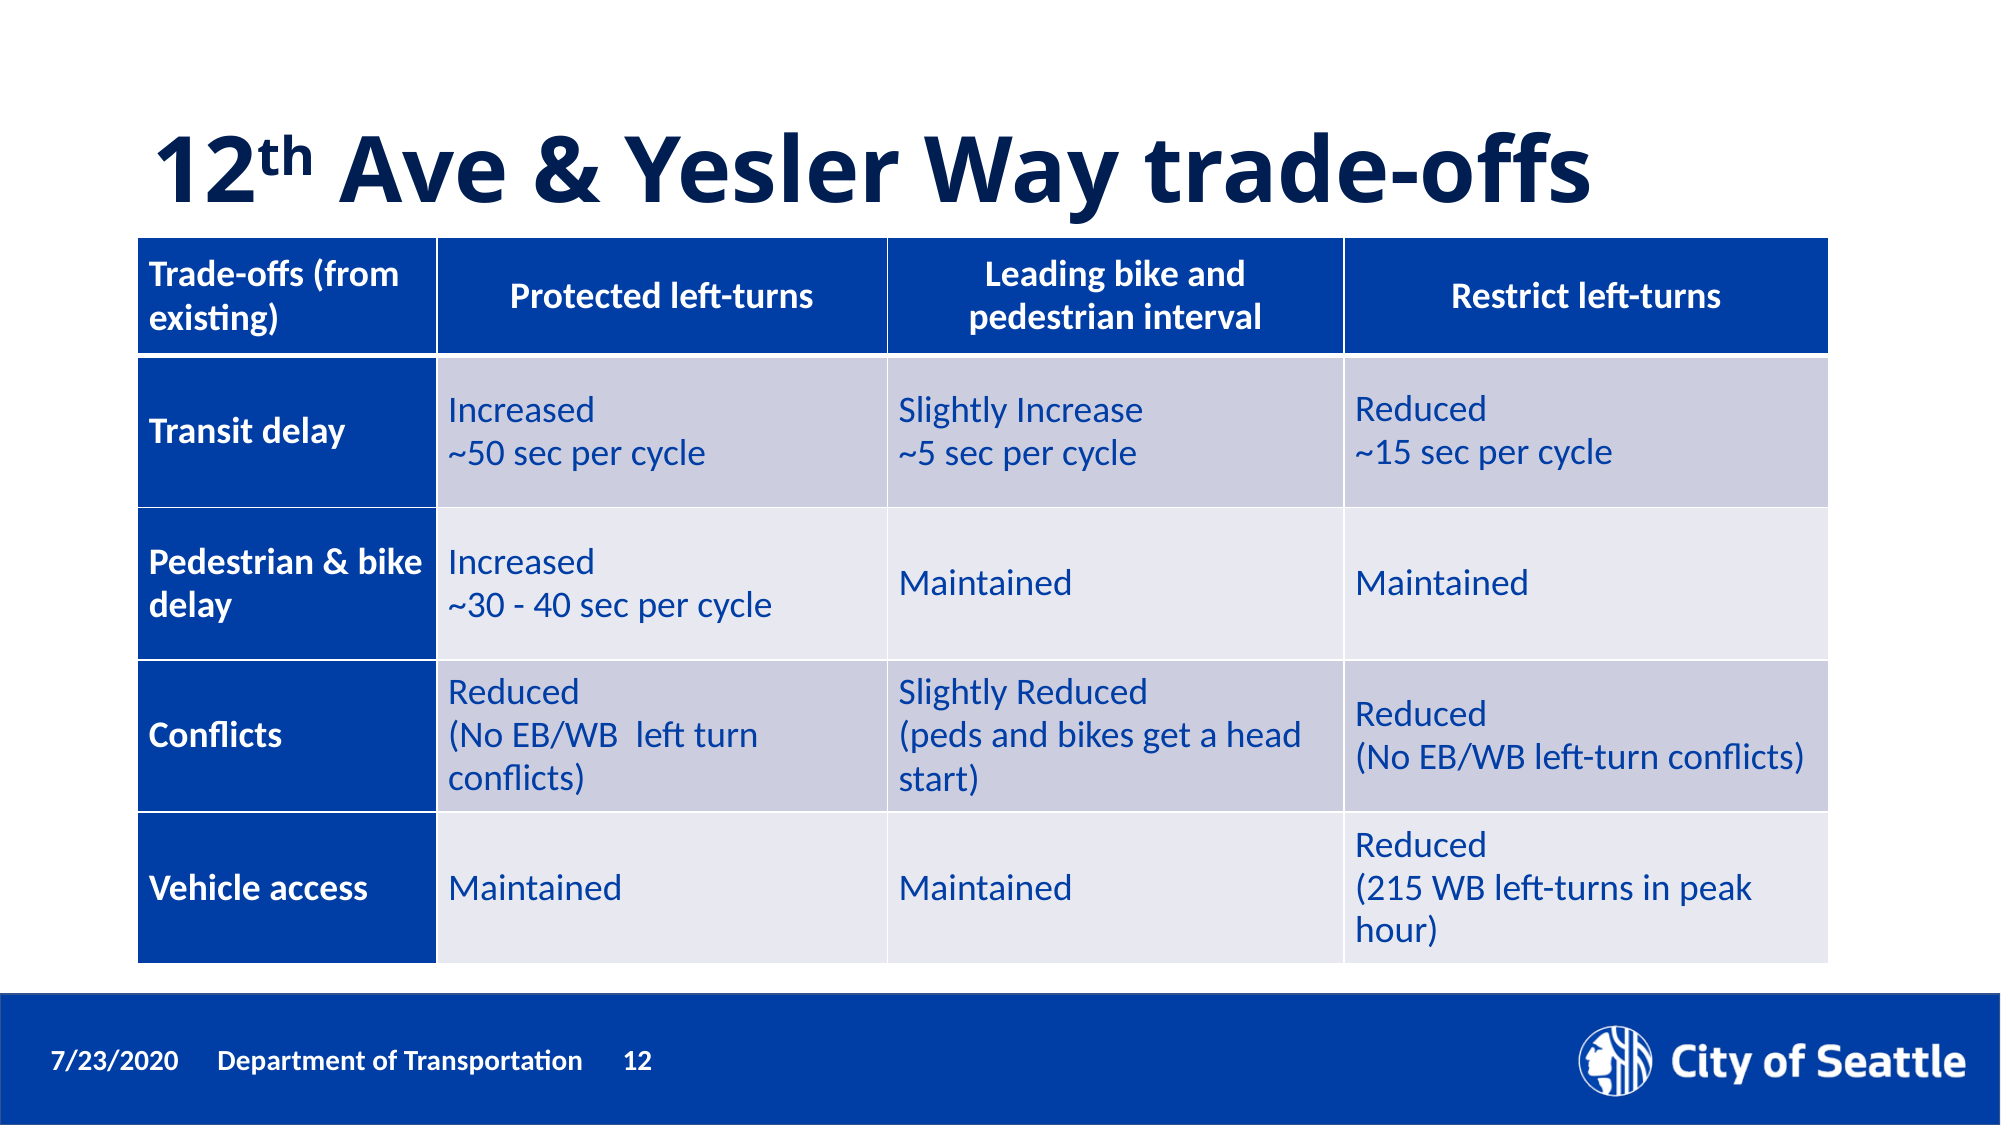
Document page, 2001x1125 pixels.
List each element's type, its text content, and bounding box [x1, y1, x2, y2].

table_cell Reduced (No EB/WB left turn conflicts) [438, 661, 887, 811]
table_cell Slightly Increase ~5 sec per cycle [888, 358, 1343, 507]
text_box 12th Ave & Yesler Way trade-offs [137, 59, 1863, 278]
table_cell Reduced ~15 sec per cycle [1345, 358, 1828, 507]
table_cell Maintained [1345, 508, 1828, 659]
table_header Restrict left-turns [1345, 278, 1828, 353]
table_cell Reduced (No EB/WB left-turn conflicts) [1345, 661, 1828, 811]
table_cell Increased ~30 - 40 sec per cycle [438, 508, 887, 659]
table_cell Conflicts [138, 661, 436, 811]
table_cell Vehicle access [138, 813, 436, 963]
table_header Leading bike and pedestrian interval [888, 278, 1343, 353]
table_cell Transit delay [138, 358, 436, 507]
table_cell Increased ~50 sec per cycle [438, 358, 887, 507]
table_header Protected left-turns [438, 278, 887, 353]
table_header Trade-offs (from existing) [138, 278, 436, 353]
table_cell Maintained [438, 813, 887, 963]
table_cell Maintained [888, 508, 1343, 659]
table_cell Maintained [888, 813, 1343, 963]
table_cell Pedestrian & bike delay [138, 508, 436, 659]
picture [1544, 993, 2000, 1125]
table_cell Reduced (215 WB left-turns in peak hour) [1345, 813, 1828, 963]
table_cell Slightly Reduced (peds and bikes get a head start) [888, 661, 1343, 811]
